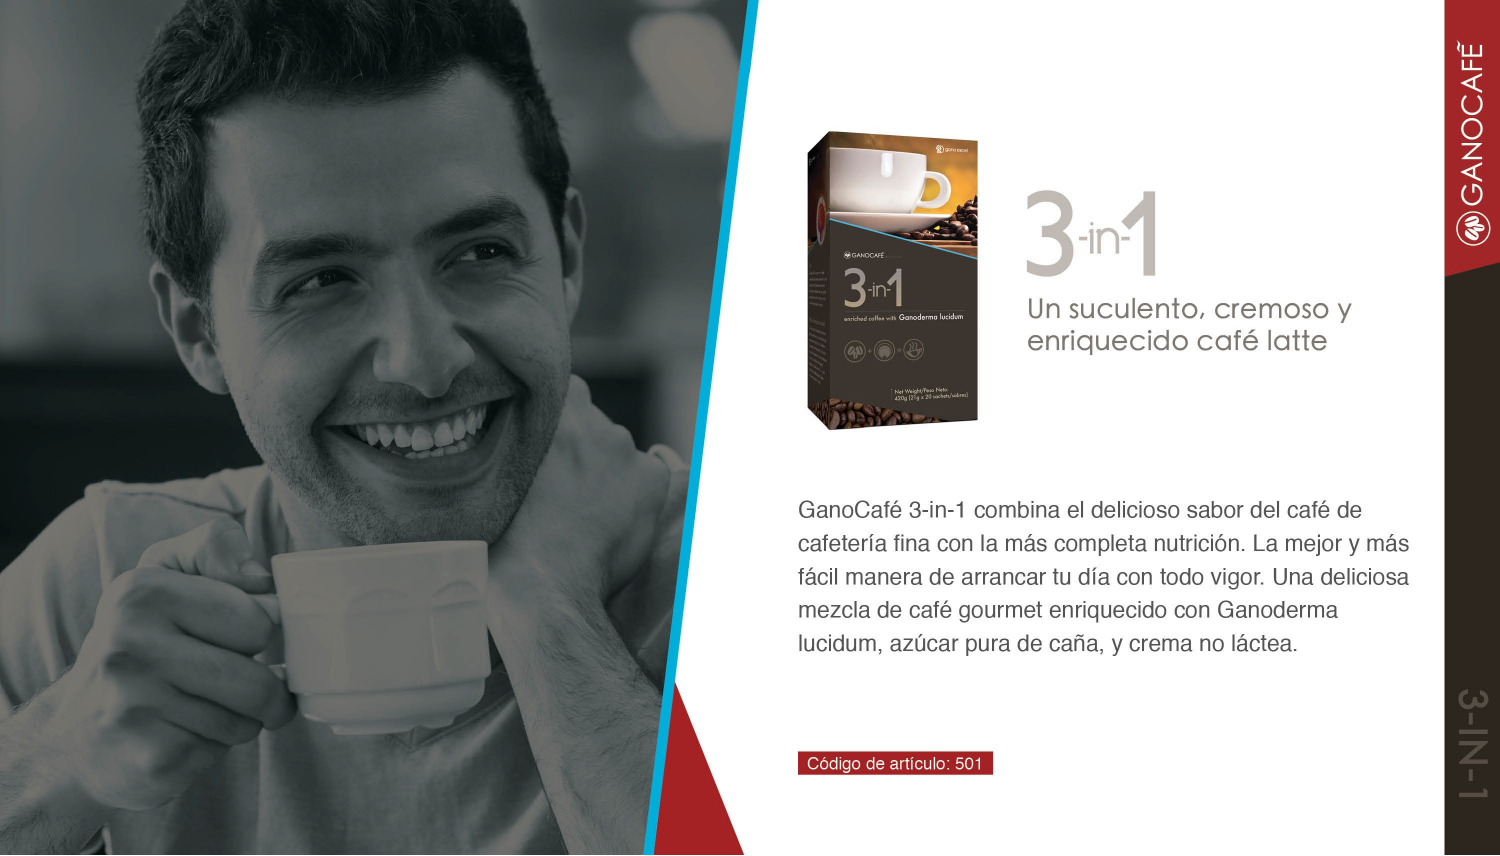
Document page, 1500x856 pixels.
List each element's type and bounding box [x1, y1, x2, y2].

text_box [0, 0, 1500, 855]
